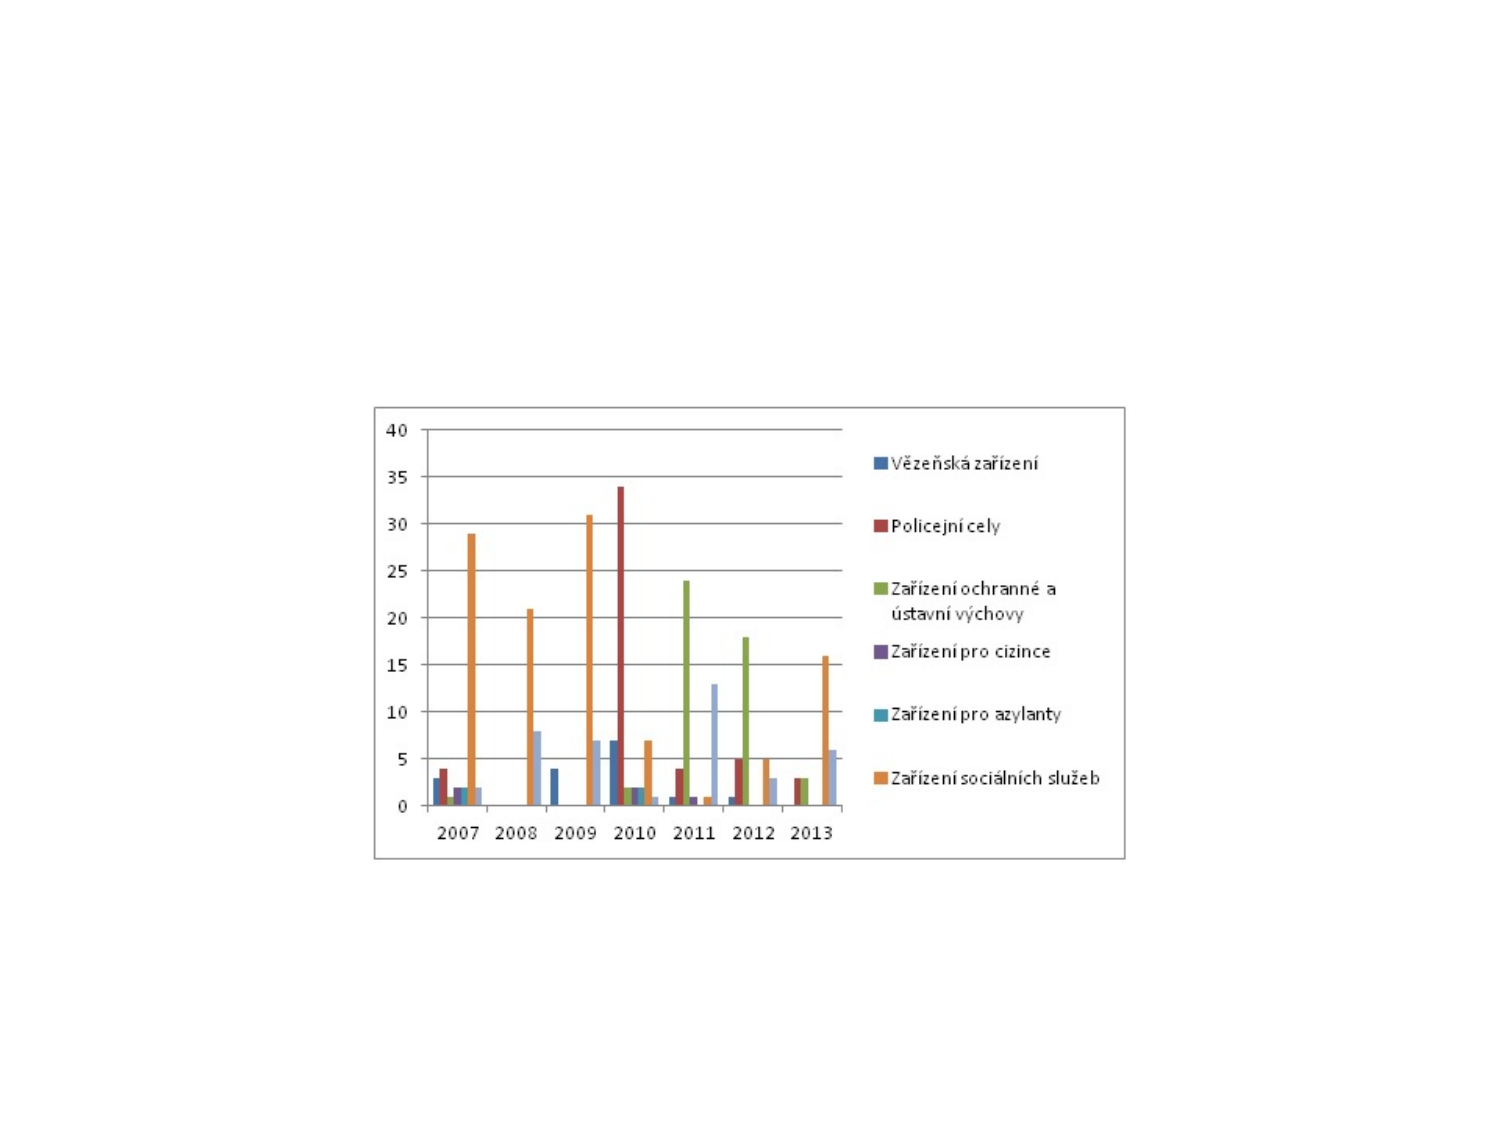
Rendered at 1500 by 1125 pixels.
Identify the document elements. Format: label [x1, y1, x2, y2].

list [370, 404, 1130, 863]
